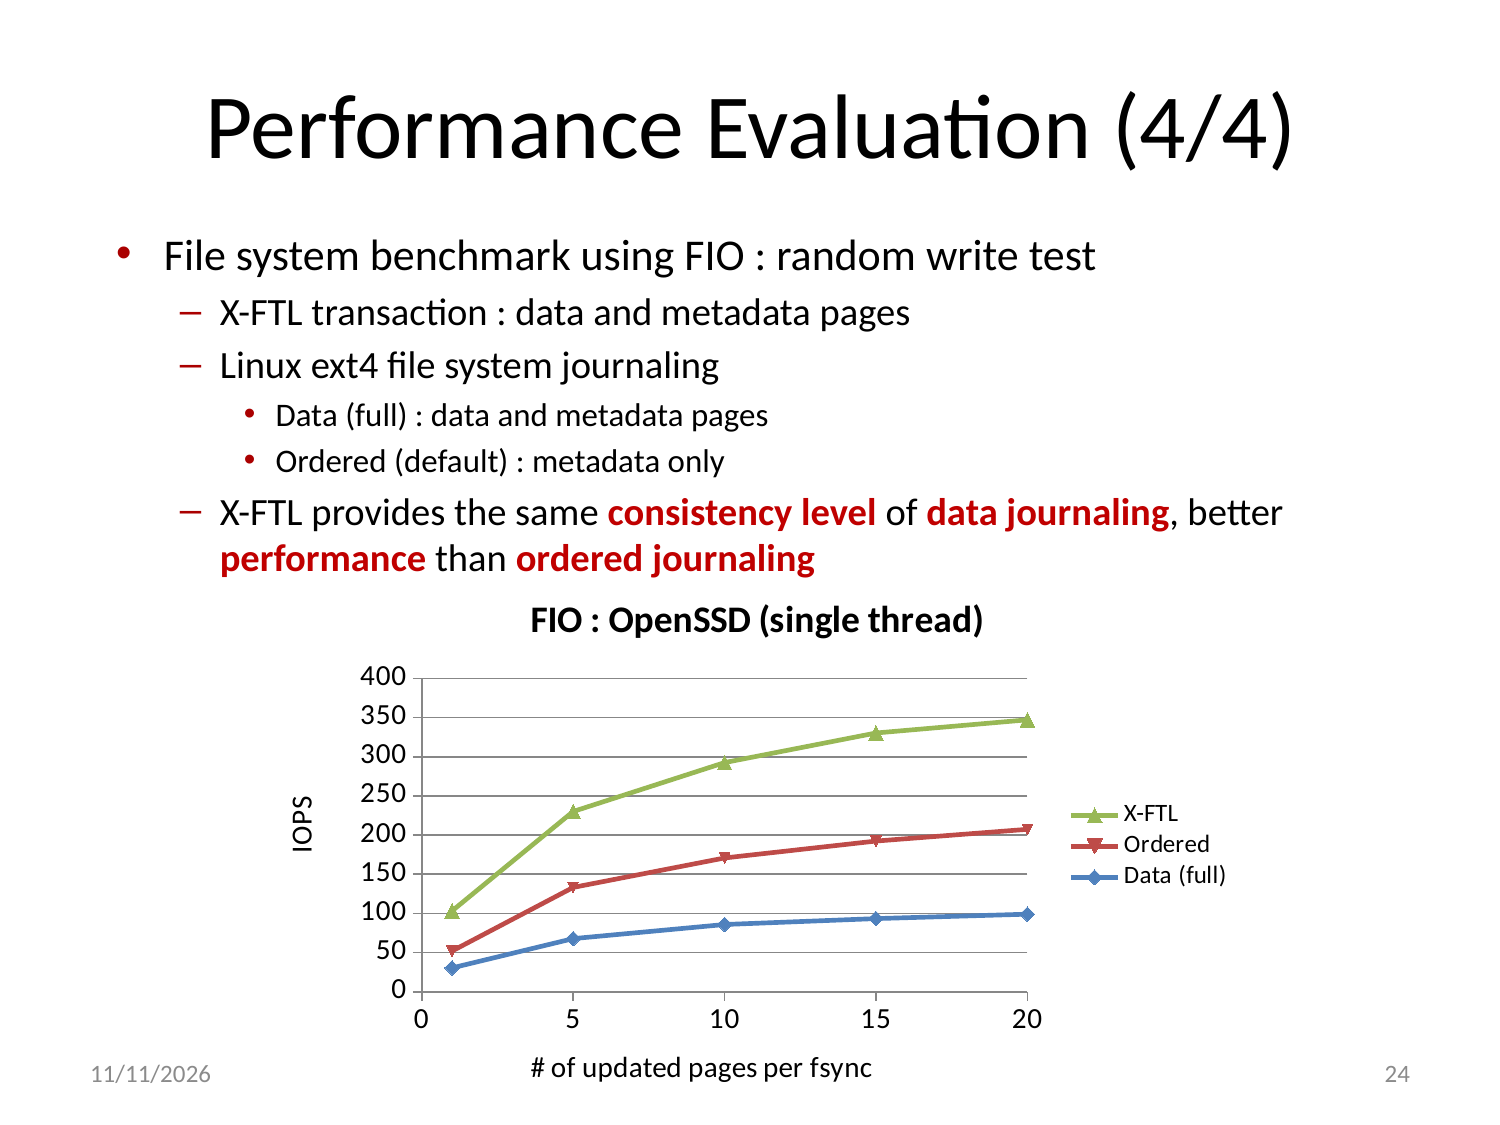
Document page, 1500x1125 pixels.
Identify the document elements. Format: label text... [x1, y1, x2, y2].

slide_number 24 [1254, 1042, 1425, 1103]
title Performance Evaluation (4/4) [101, 45, 1402, 198]
chart [266, 573, 1249, 1120]
list File system benchmark using FIO : random write test X-FTL transaction : data and metadata pages Linux ext4 file system journaling Data (full) : data and metadata pages Ordered (default) : metadata only X-FTL provides the same consistency level of data journaling, better performance than ordered journaling [101, 218, 1402, 591]
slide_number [75, 1042, 261, 1103]
